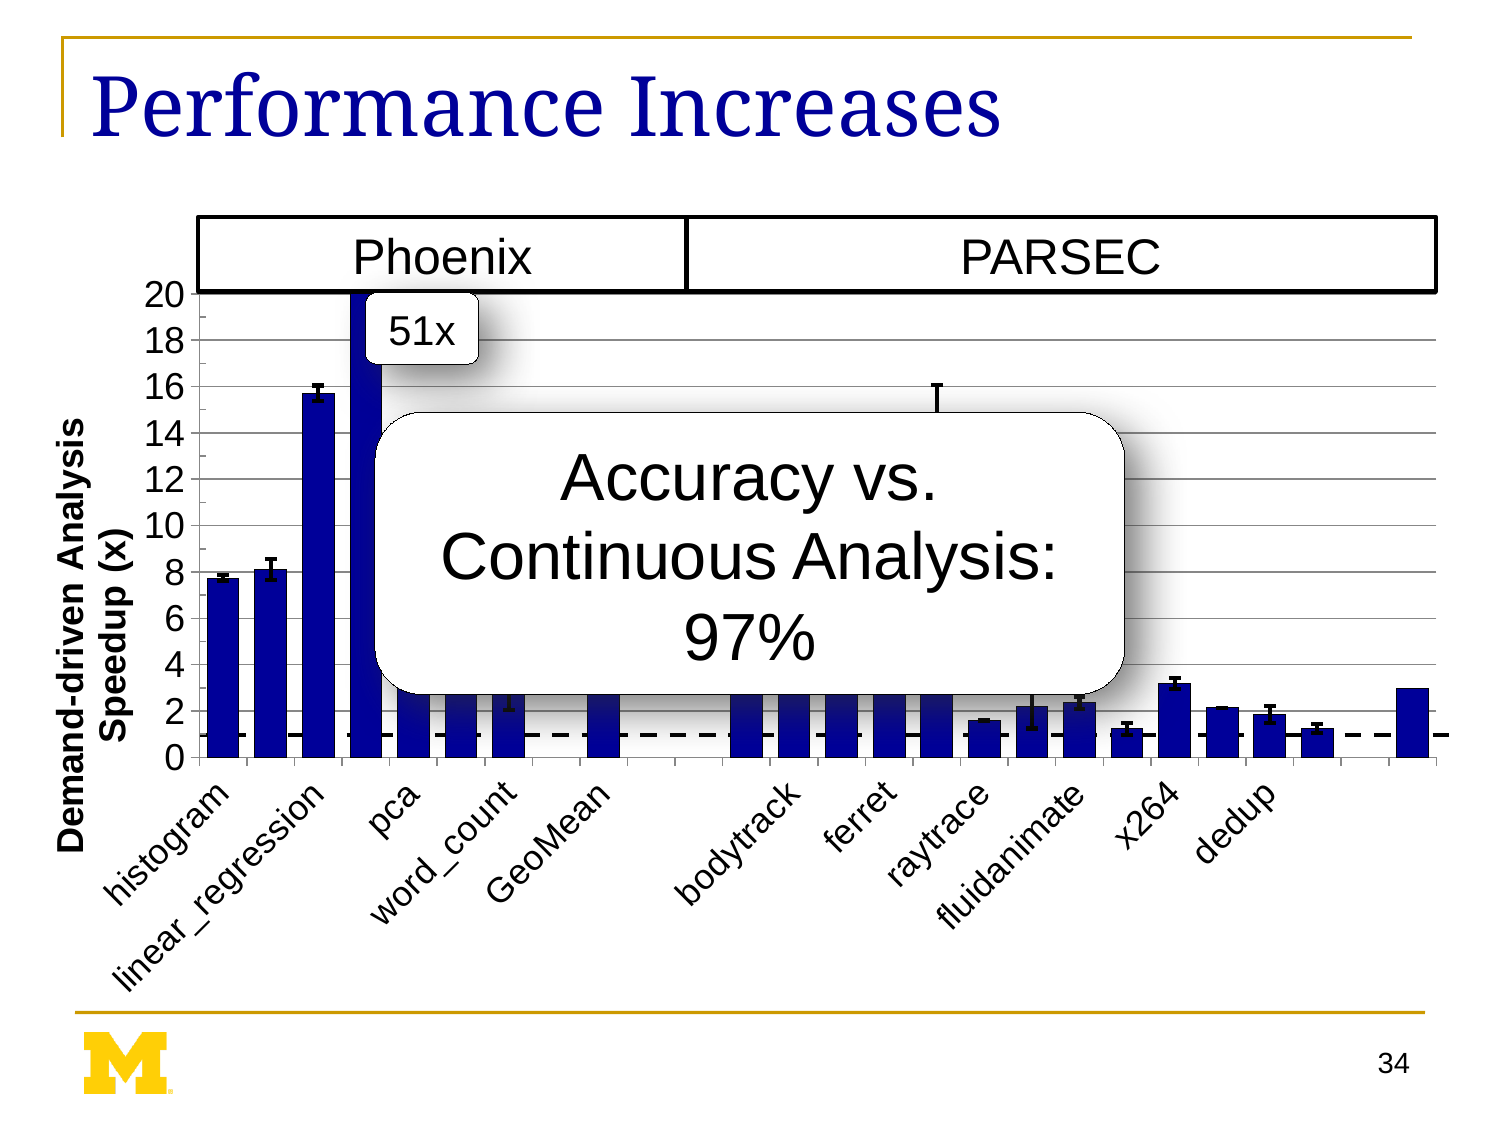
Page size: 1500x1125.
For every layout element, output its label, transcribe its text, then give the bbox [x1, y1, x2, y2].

text_box PARSEC [685, 216, 1436, 260]
picture [84, 1032, 173, 1094]
text_box Phoenix [198, 216, 685, 260]
slide_number 34 [1074, 1036, 1425, 1113]
chart [37, 262, 1463, 1013]
title Performance Increases [74, 45, 1426, 151]
